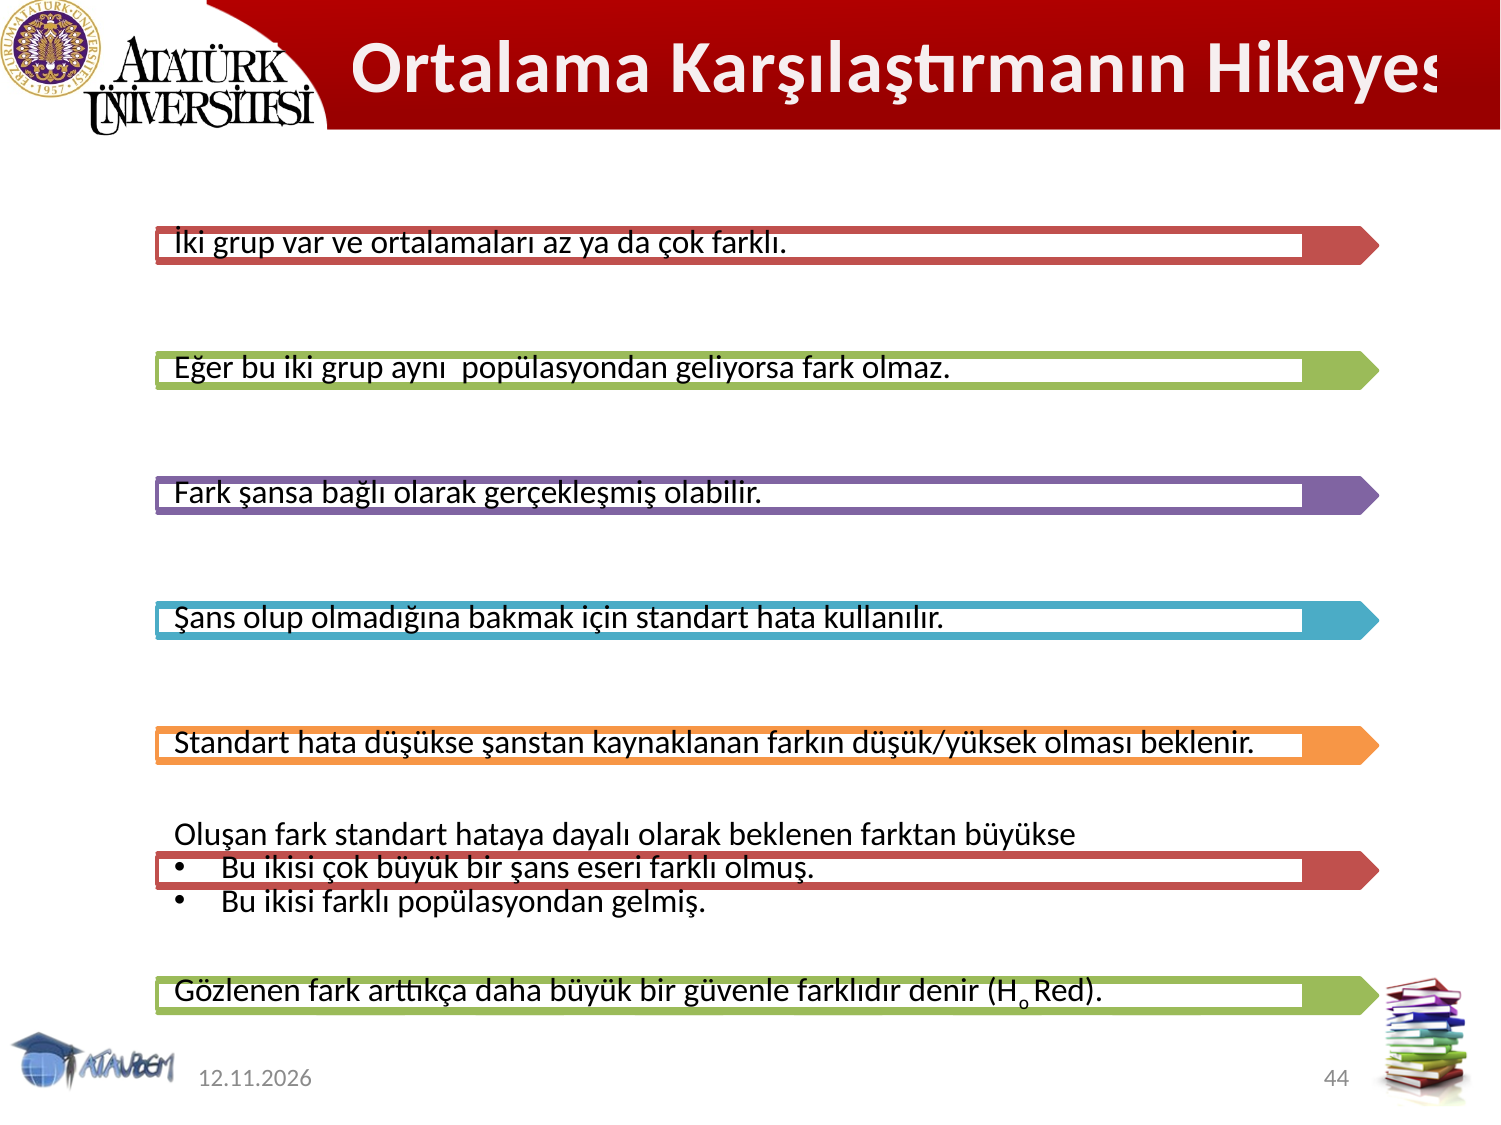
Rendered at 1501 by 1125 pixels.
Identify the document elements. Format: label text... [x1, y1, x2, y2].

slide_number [183, 1046, 534, 1107]
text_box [119, 172, 1378, 1014]
title Ortalama Karşılaştırmanın Hikayesi [324, 0, 1501, 126]
slide_number 44 [1075, 1046, 1365, 1107]
picture [0, 0, 1501, 1125]
